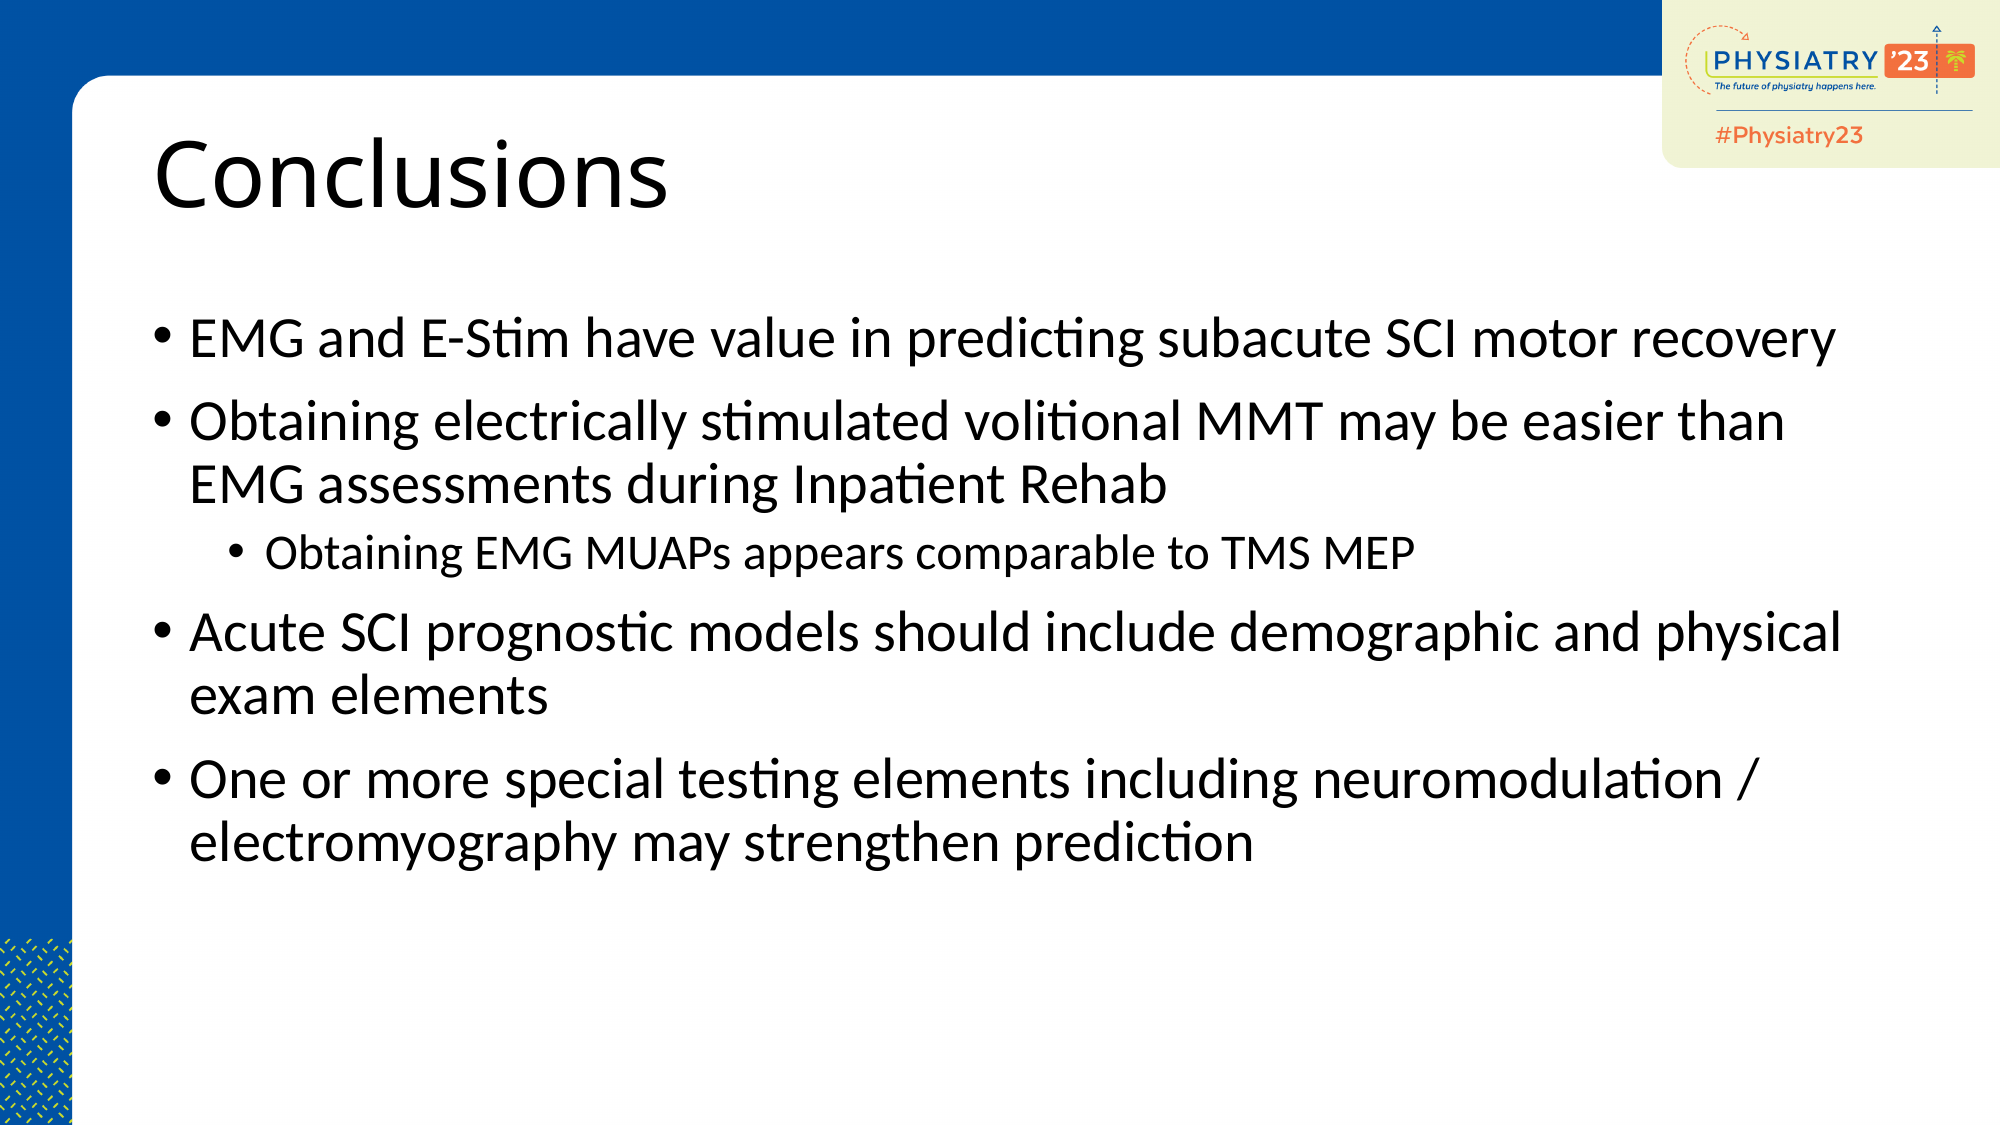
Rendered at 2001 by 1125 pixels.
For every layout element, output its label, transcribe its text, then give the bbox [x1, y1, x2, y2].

list EMG and E-Stim have value in predicting subacute SCI motor recovery Obtaining electrically stimulated volitional MMT may be easier than EMG assessments during Inpatient Rehab Obtaining EMG MUAPs appears comparable to TMS MEP Acute SCI prognostic models should include demographic and physical exam elements One or more special testing elements including neuromodulation / electromyography may strengthen prediction [137, 299, 1863, 1014]
title Conclusions [137, 77, 1661, 278]
picture [0, 0, 2000, 1125]
